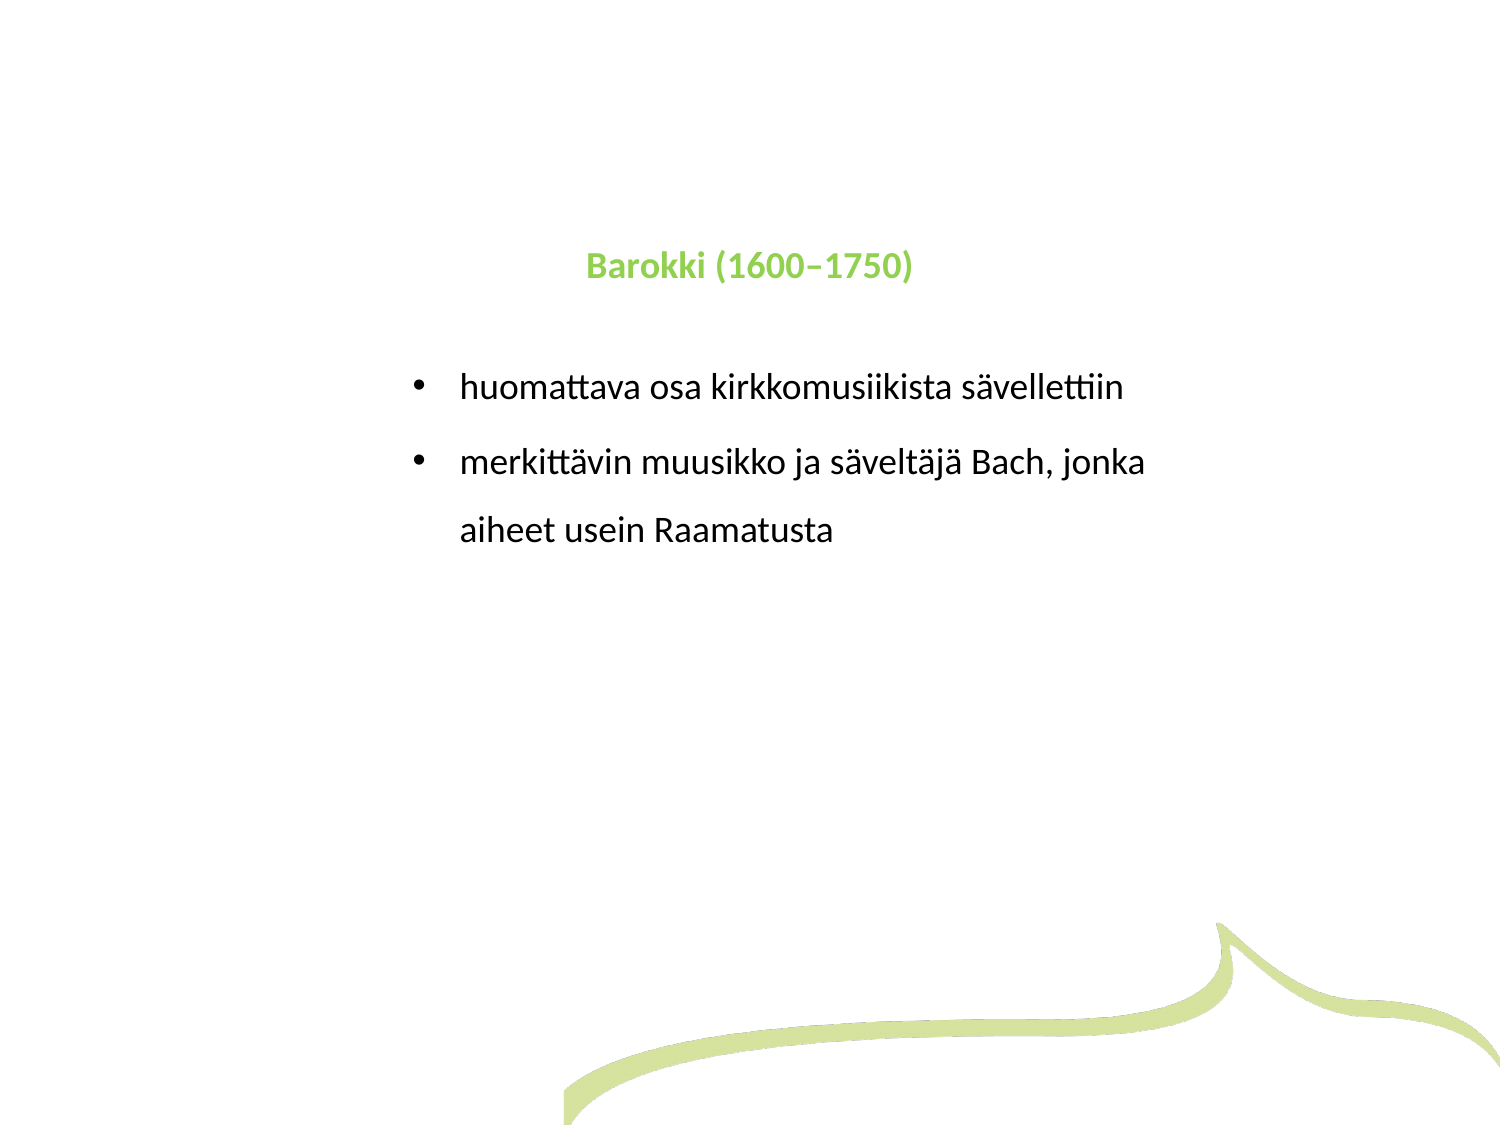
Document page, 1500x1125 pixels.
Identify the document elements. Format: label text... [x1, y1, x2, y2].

title Barokki (1600–1750) [75, 231, 1425, 423]
picture [563, 922, 1500, 1125]
list huomattava osa kirkkomusiikista sävellettiin merkittävin muusikko ja säveltäjä Bach, jonka aiheet usein Raamatusta [322, 279, 1246, 1094]
